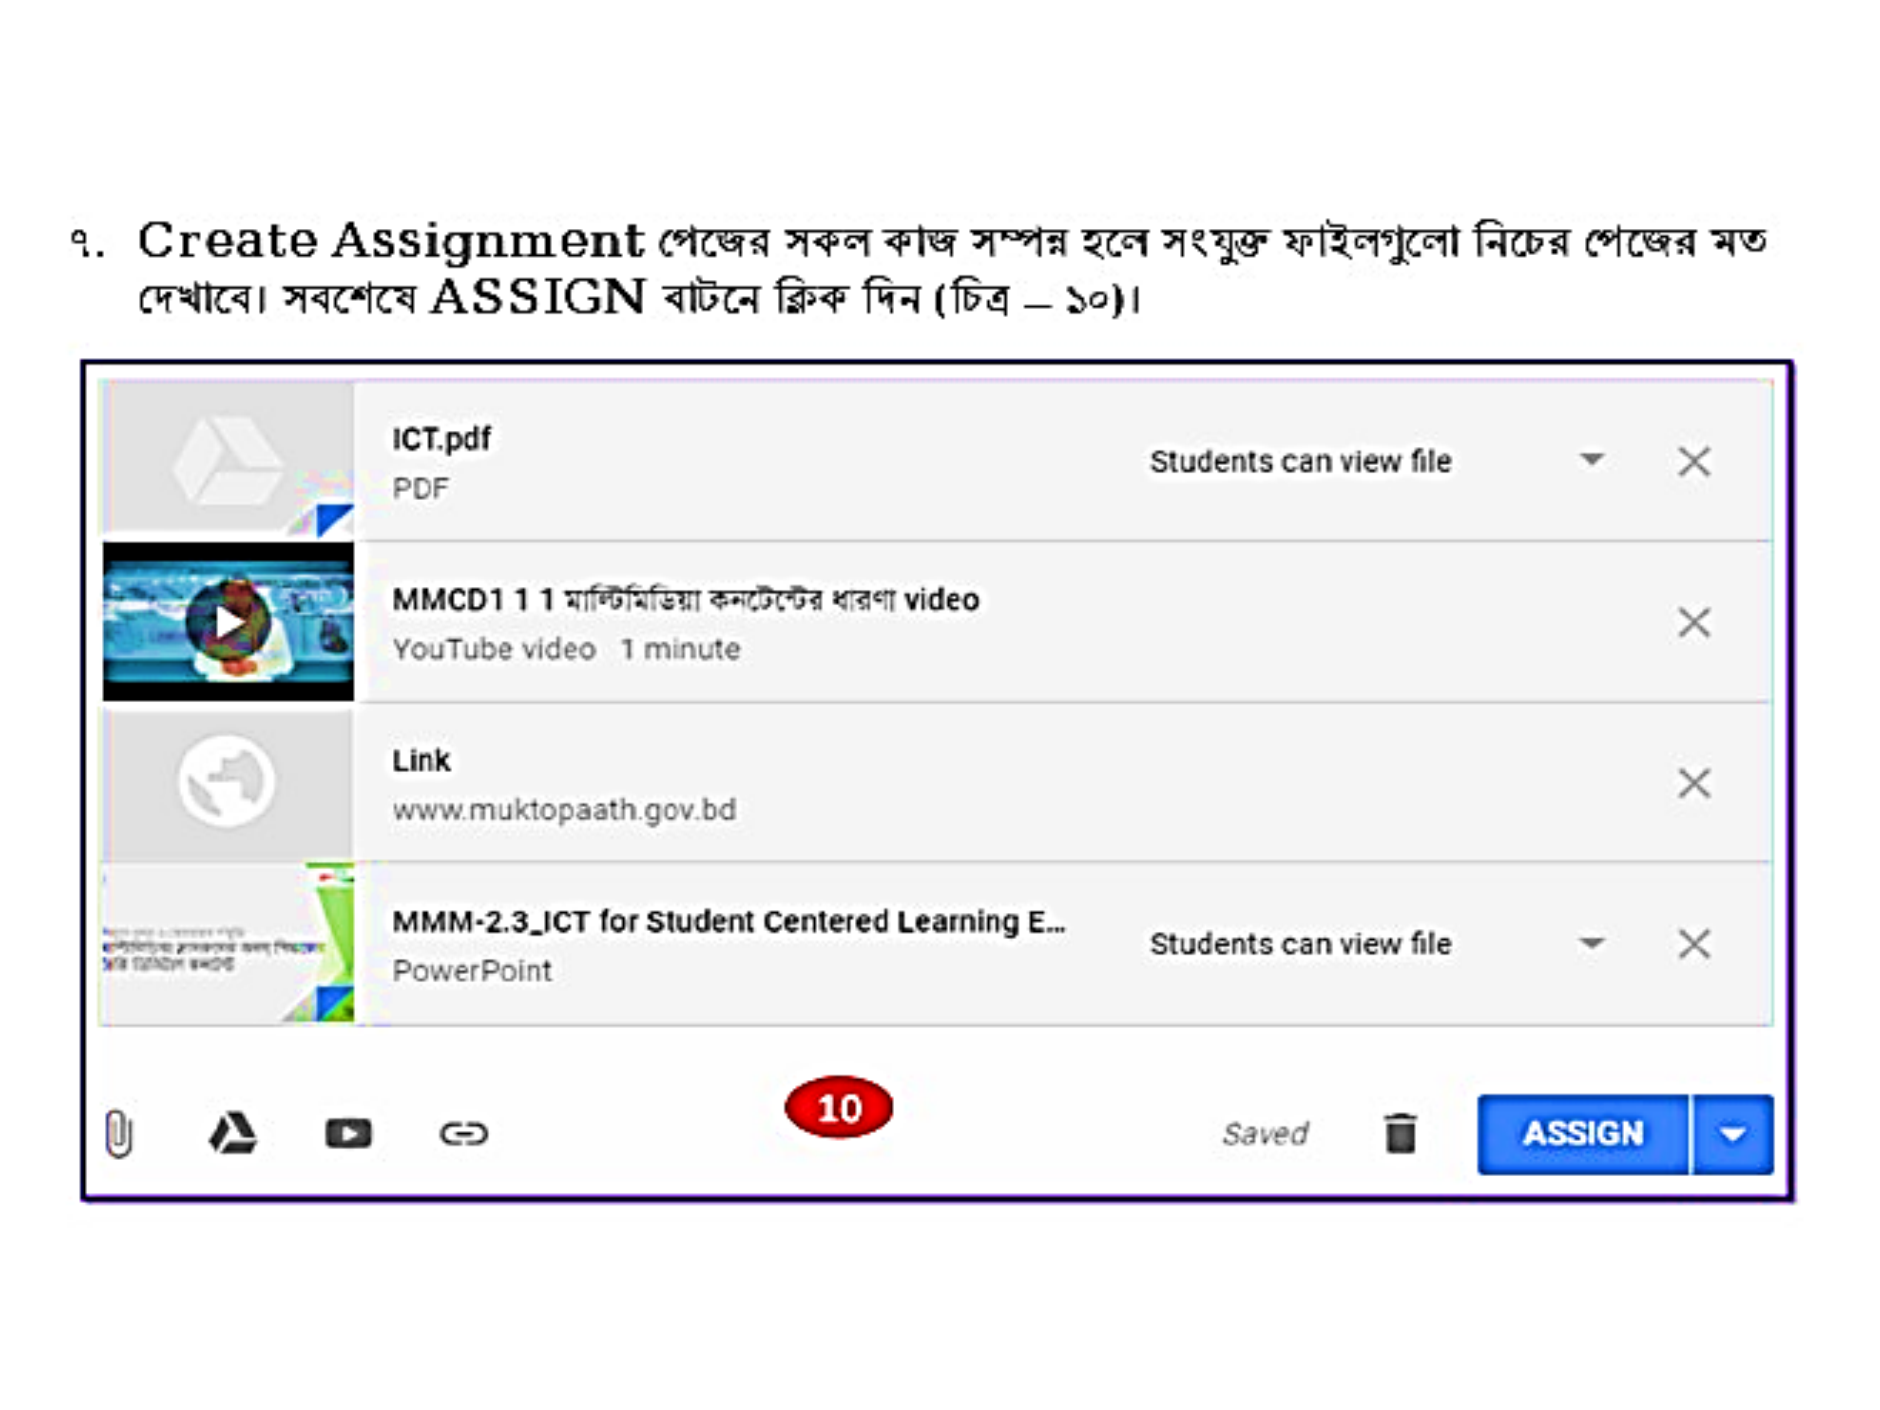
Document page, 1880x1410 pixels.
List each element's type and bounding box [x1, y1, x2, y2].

picture [31, 184, 1849, 1268]
